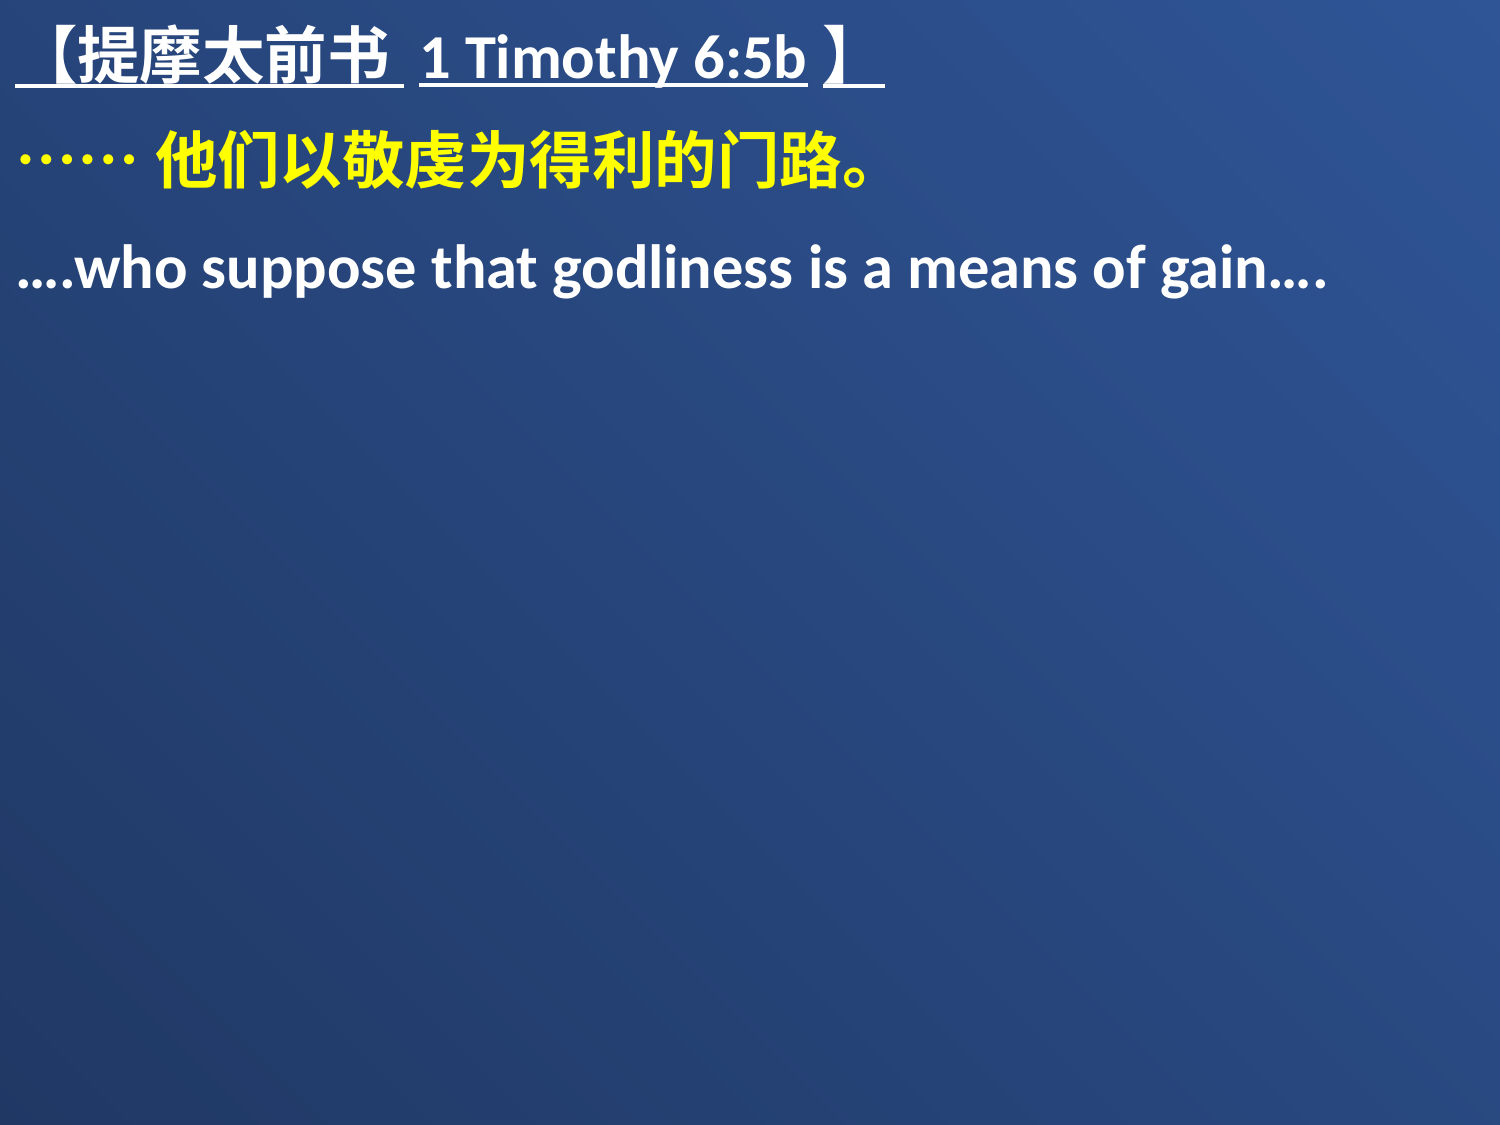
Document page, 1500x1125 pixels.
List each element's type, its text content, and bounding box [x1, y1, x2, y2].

subtitle 【提摩太前书 1 Timothy 6:5b】 ……他们以敬虔为得利的门路。 ….who suppose that godliness is a means of gain…. [0, 0, 1500, 1125]
